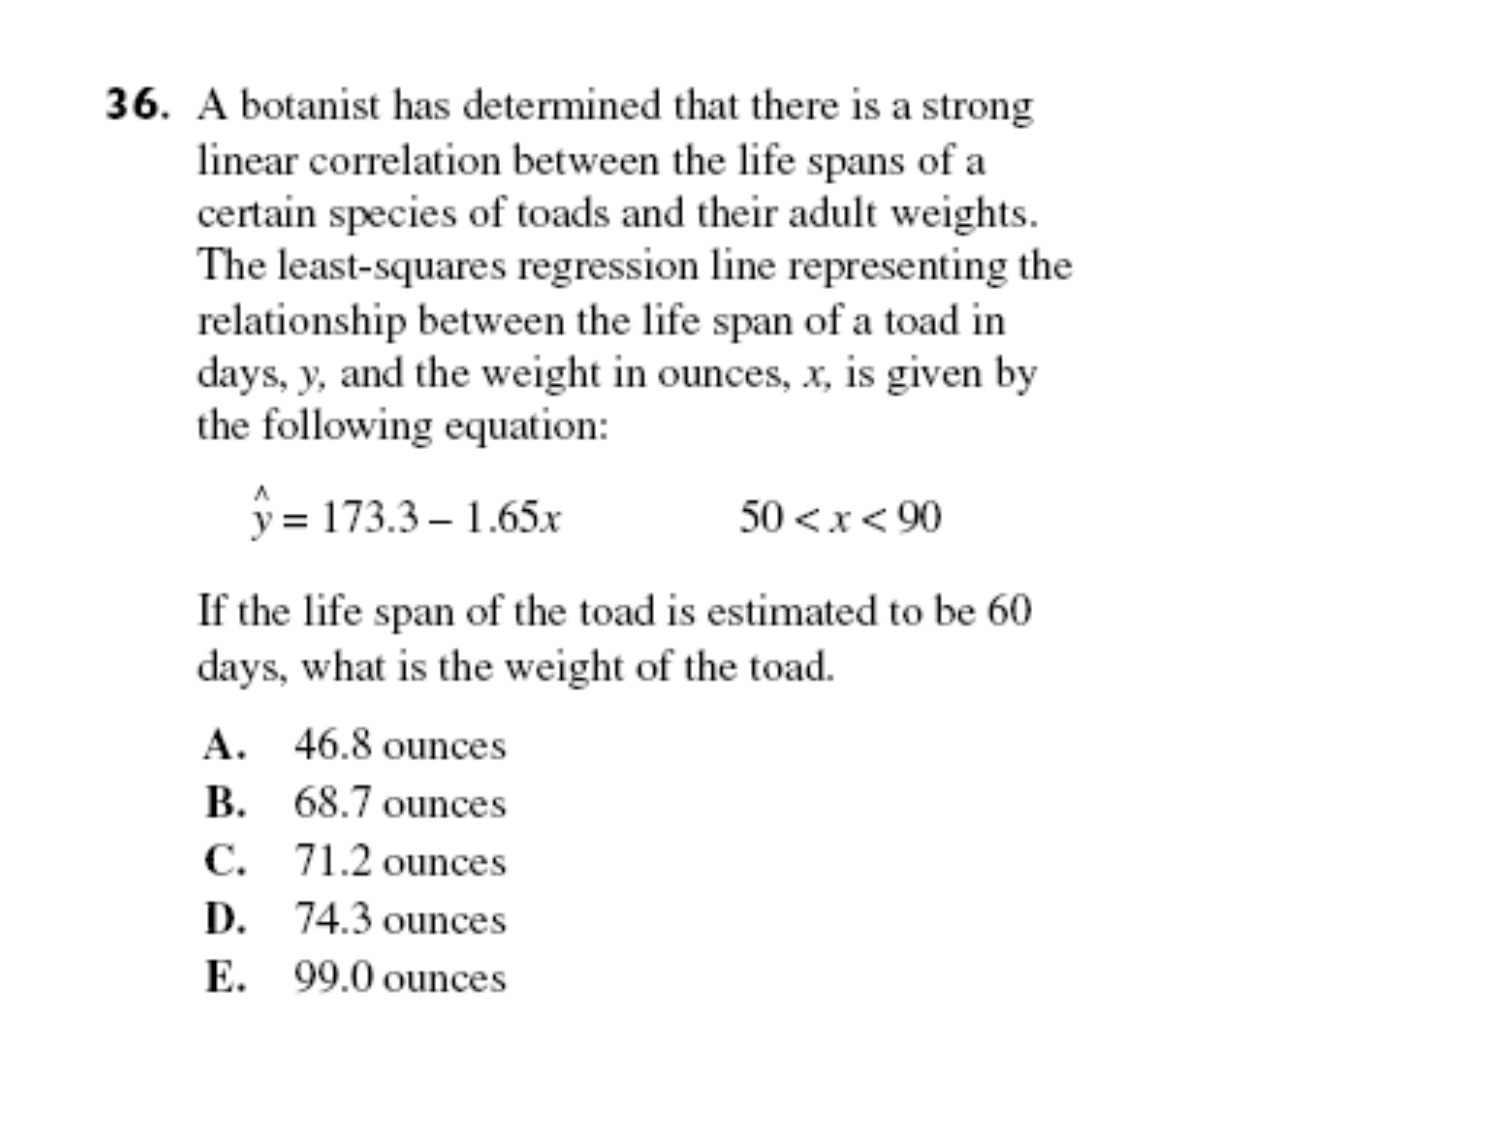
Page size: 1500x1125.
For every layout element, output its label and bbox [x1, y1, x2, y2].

picture [87, 62, 1126, 1019]
